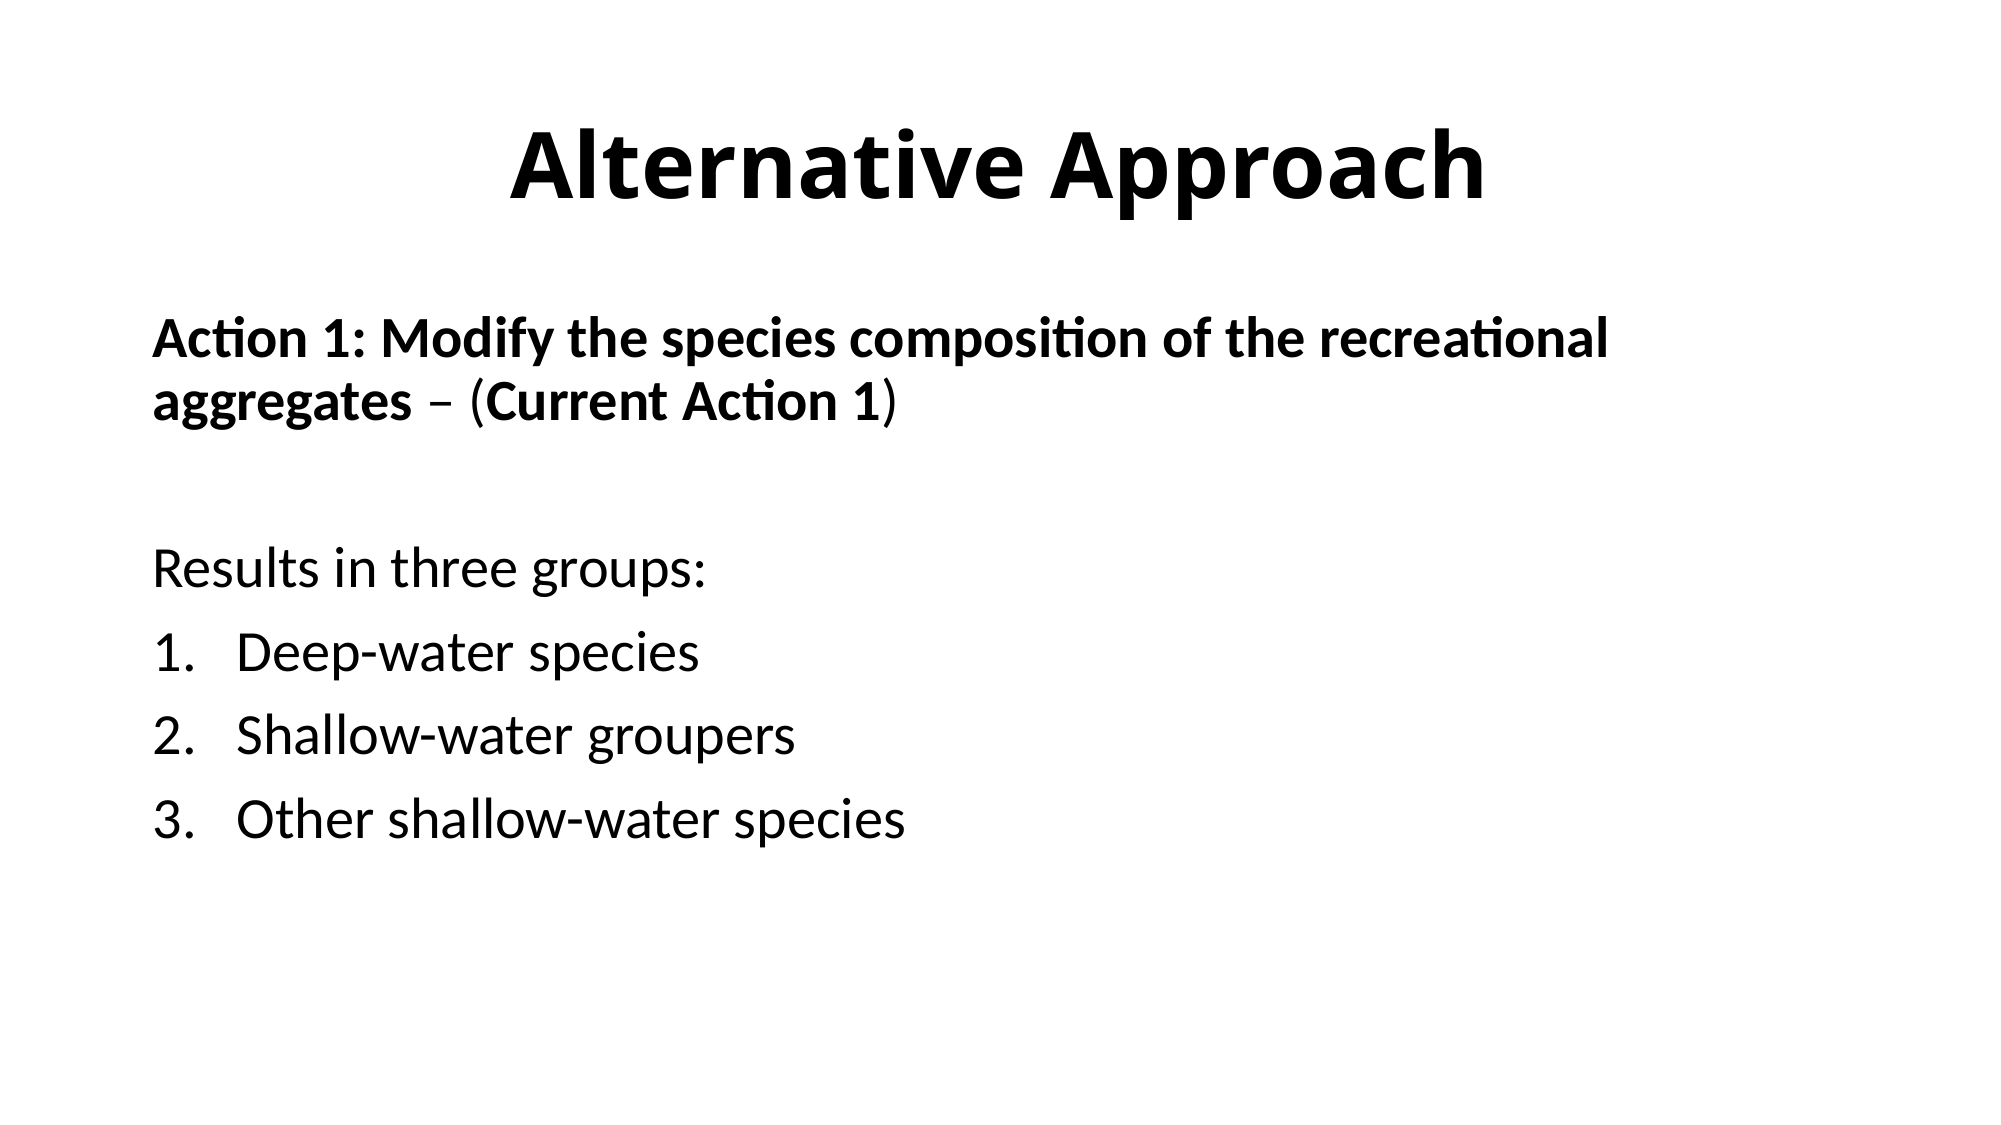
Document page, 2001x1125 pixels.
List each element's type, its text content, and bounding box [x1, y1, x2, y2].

title Alternative Approach [137, 59, 1863, 278]
list Action 1: Modify the species composition of the recreational aggregates – (Current Action 1) Results in three groups: Deep-water species Shallow-water groupers Other shallow-water species [137, 299, 1863, 1014]
